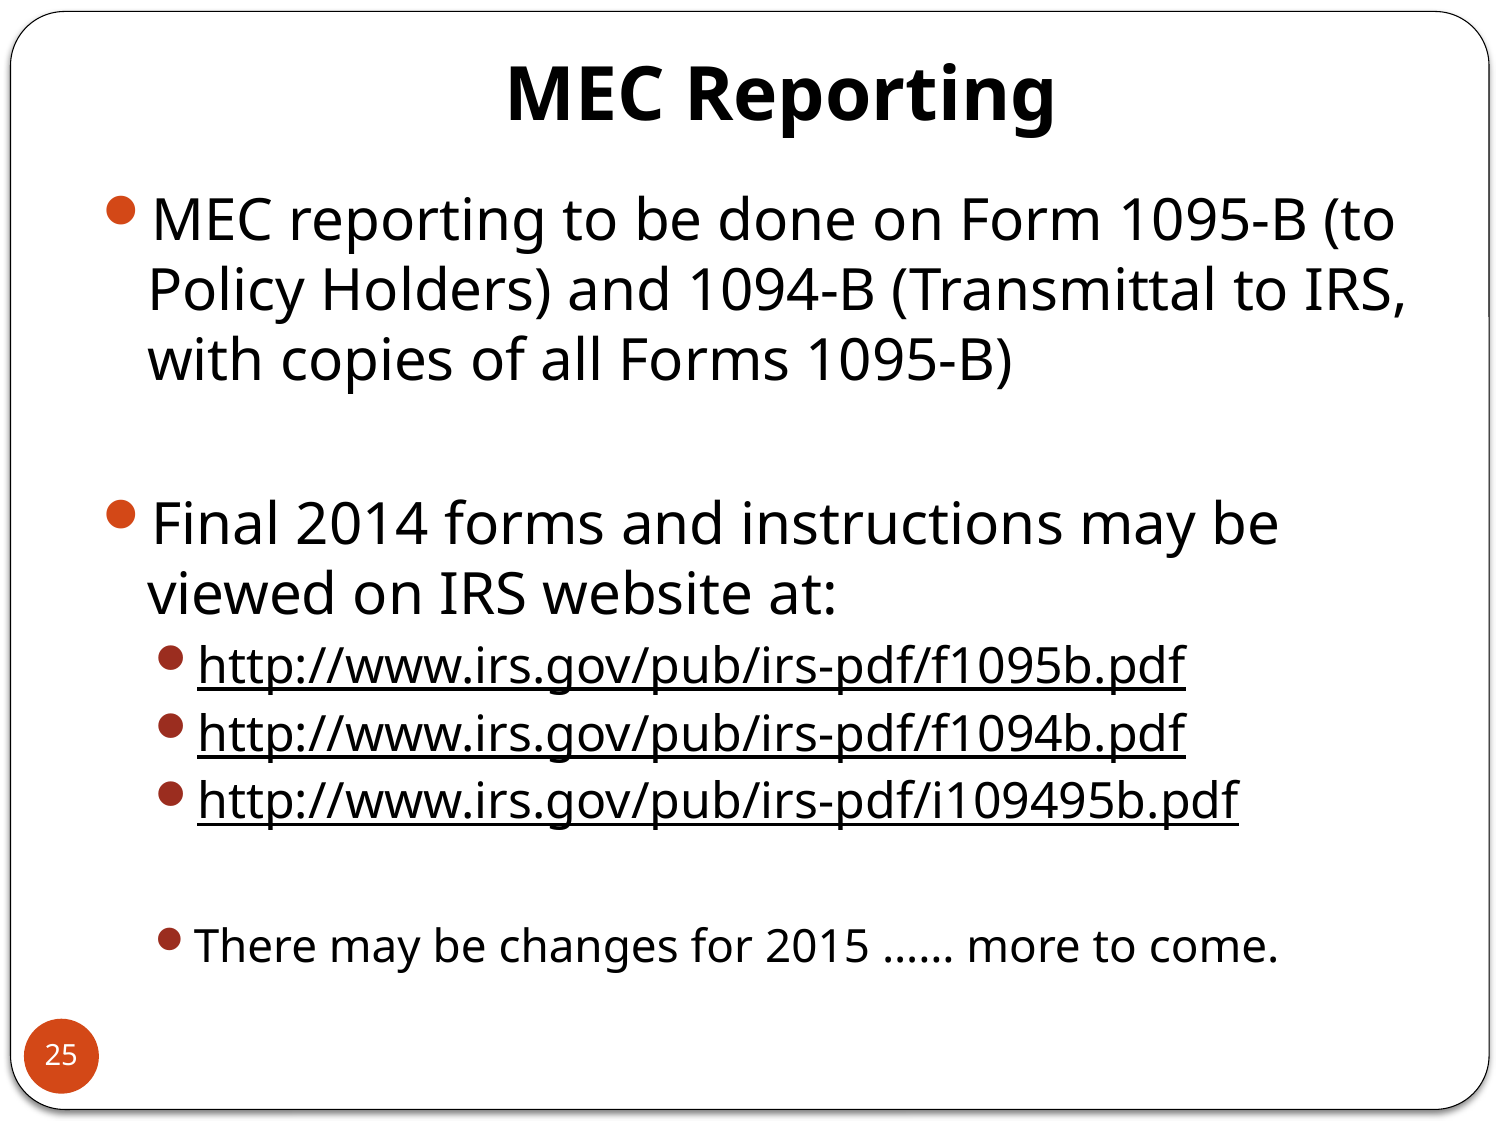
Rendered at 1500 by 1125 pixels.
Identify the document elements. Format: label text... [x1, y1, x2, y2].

list MEC reporting to be done on Form 1095-B (to Policy Holders) and 1094-B (Transmittal to IRS, with copies of all Forms 1095-B) Final 2014 forms and instructions may be viewed on IRS website at: http://www.irs.gov/pub/irs-pdf/f1095b.pdf http://www.irs.gov/pub/irs-pdf/f1094b.pdf http://www.irs.gov/pub/irs-pdf/i109495b.pdf There may be changes for 2015 …… more to come. [87, 174, 1438, 1013]
title MEC Reporting [87, 24, 1475, 150]
slide_number 25 [23, 1018, 99, 1094]
